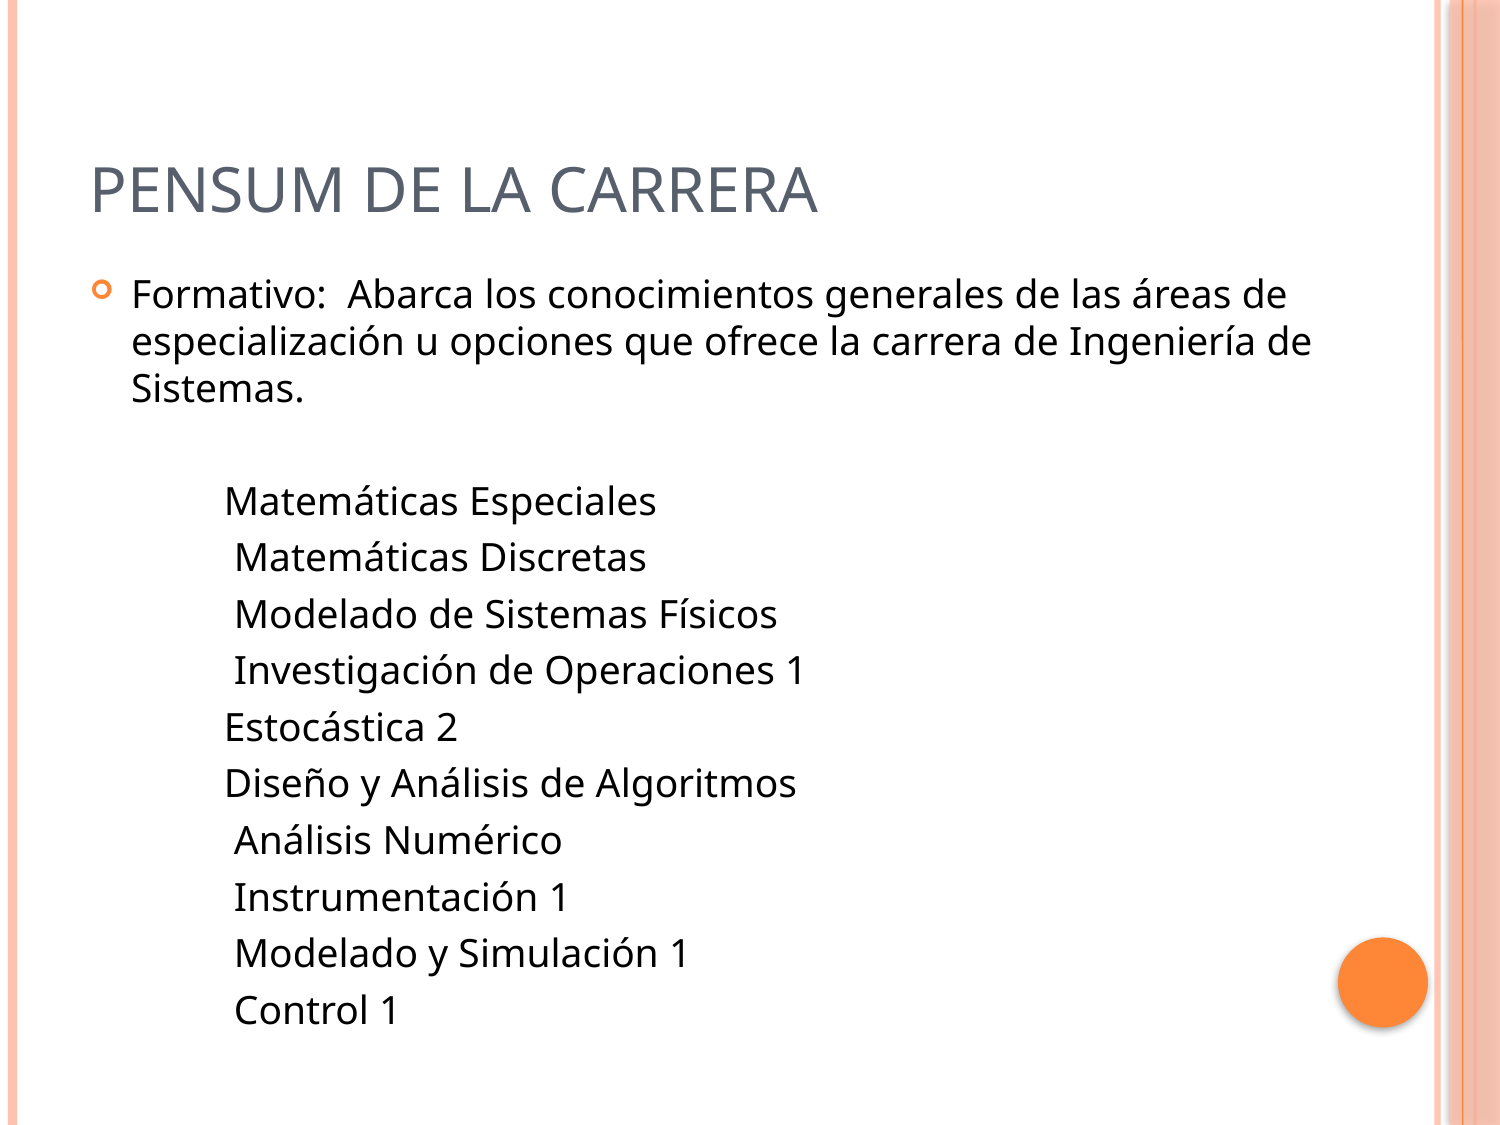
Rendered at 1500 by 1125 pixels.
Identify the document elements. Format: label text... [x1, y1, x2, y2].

list Formativo: Abarca los conocimientos generales de las áreas de especialización u opciones que ofrece la carrera de Ingeniería de Sistemas. Matemáticas Especiales Matemáticas Discretas Modelado de Sistemas Físicos Investigación de Operaciones 1 Estocástica 2 Diseño y Análisis de Algoritmos Análisis Numérico Instrumentación 1 Modelado y Simulación 1 Control 1 [75, 262, 1425, 1043]
title Pensum de la carrera [75, 45, 1300, 233]
